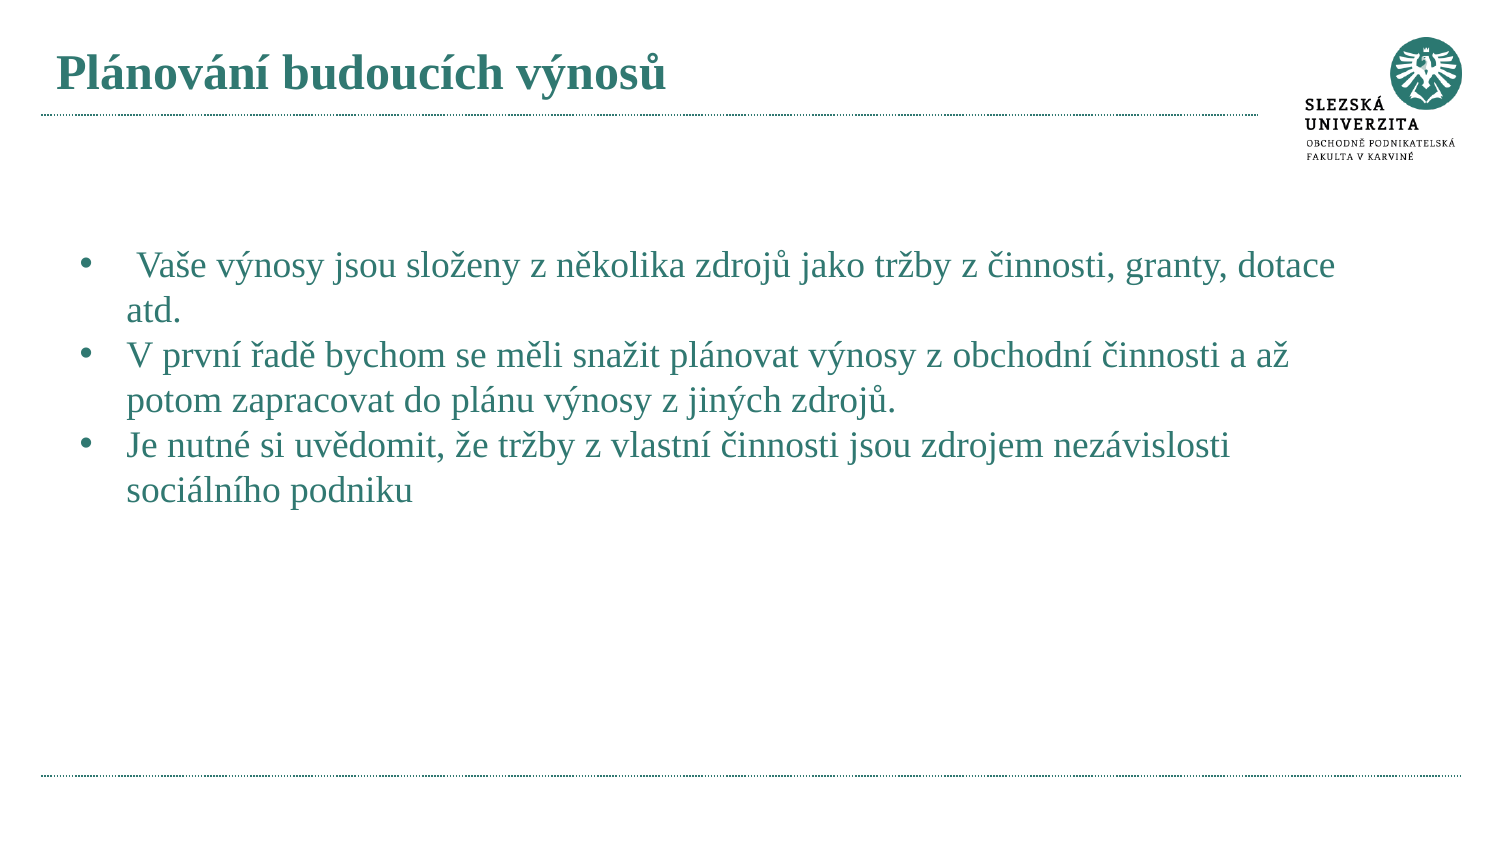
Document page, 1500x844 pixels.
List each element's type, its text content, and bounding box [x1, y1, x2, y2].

text_box Vaše výnosy jsou složeny z několika zdrojů jako tržby z činnosti, granty, dotace atd. V první řadě bychom se měli snažit plánovat výnosy z obchodní činnosti a až potom zapracovat do plánu výnosy z jiných zdrojů. Je nutné si uvědomit, že tržby z vlastní činnosti jsou zdrojem nezávislosti sociálního podniku [64, 232, 1388, 518]
picture [1305, 37, 1462, 160]
title Plánování budoucích výnosů [41, 32, 786, 116]
